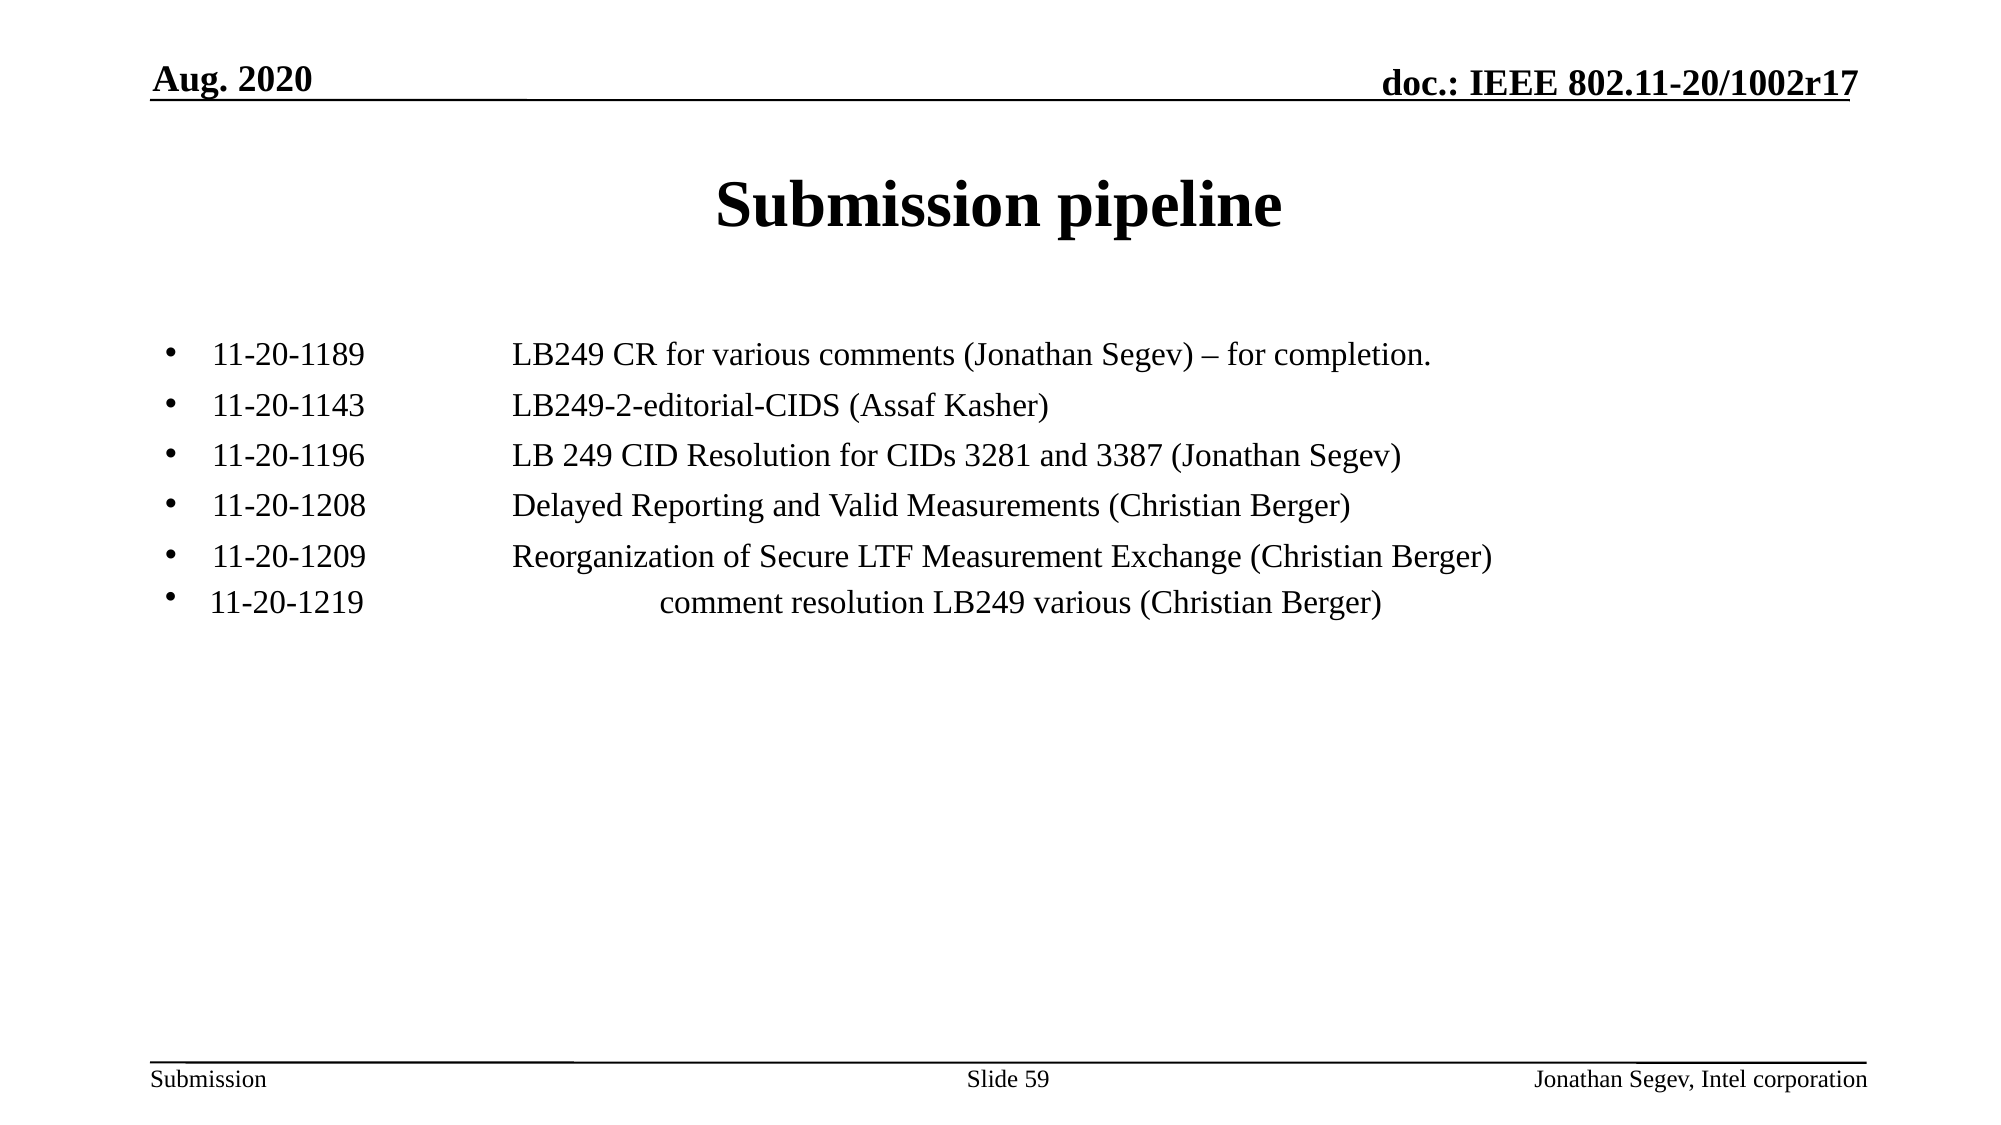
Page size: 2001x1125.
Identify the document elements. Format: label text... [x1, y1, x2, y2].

list 11-20-1189 LB249 CR for various comments (Jonathan Segev) – for completion. 11-20-1143 LB249-2-editorial-CIDS (Assaf Kasher) 11-20-1196 LB 249 CID Resolution for CIDs 3281 and 3387 (Jonathan Segev) 11-20-1208 Delayed Reporting and Valid Measurements (Christian Berger) 11-20-1209 Reorganization of Secure LTF Measurement Exchange (Christian Berger) 11-20-1219 comment resolution LB249 various (Christian Berger) [149, 324, 1850, 1000]
slide_number Slide 59 [950, 1061, 1067, 1123]
footer Jonathan Segev, Intel corporation [1171, 1061, 1869, 1093]
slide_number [152, 54, 563, 100]
title Submission pipeline [149, 112, 1850, 288]
